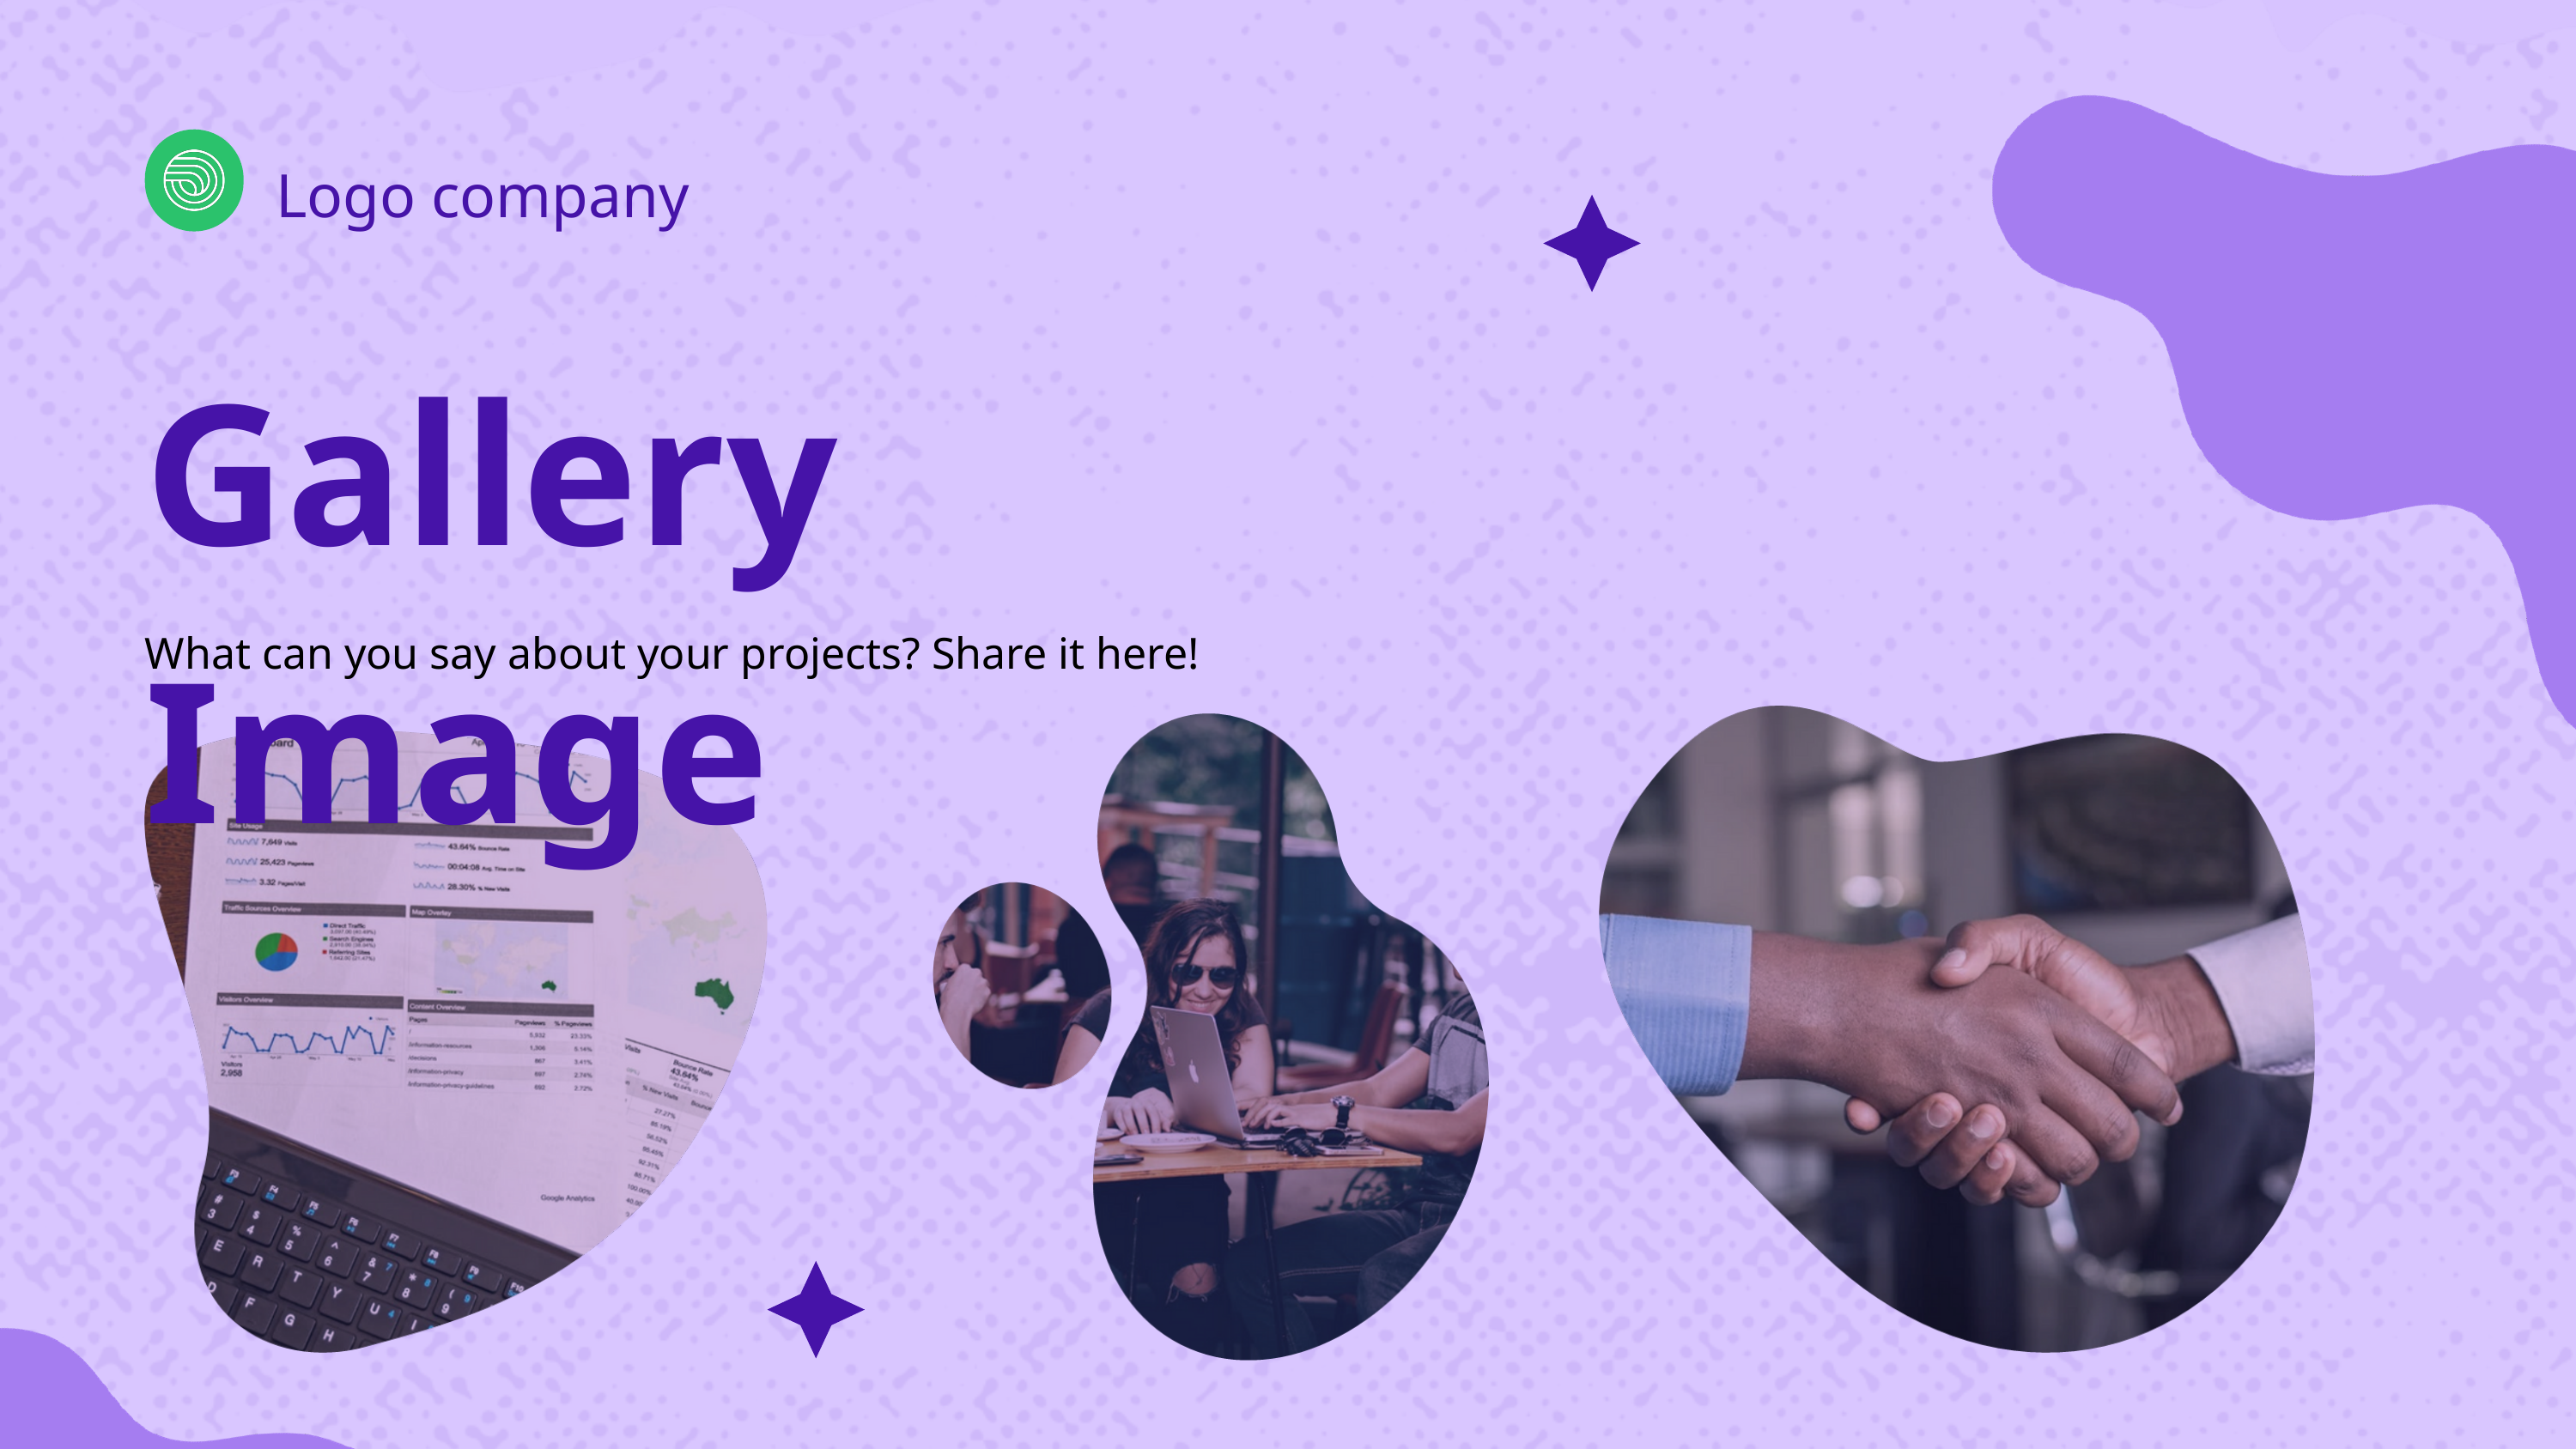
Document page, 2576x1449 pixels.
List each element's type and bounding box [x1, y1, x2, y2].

text_box [144, 103, 768, 232]
text_box [1543, 194, 1642, 293]
text_box [767, 1260, 866, 1359]
picture [0, 0, 2576, 1449]
